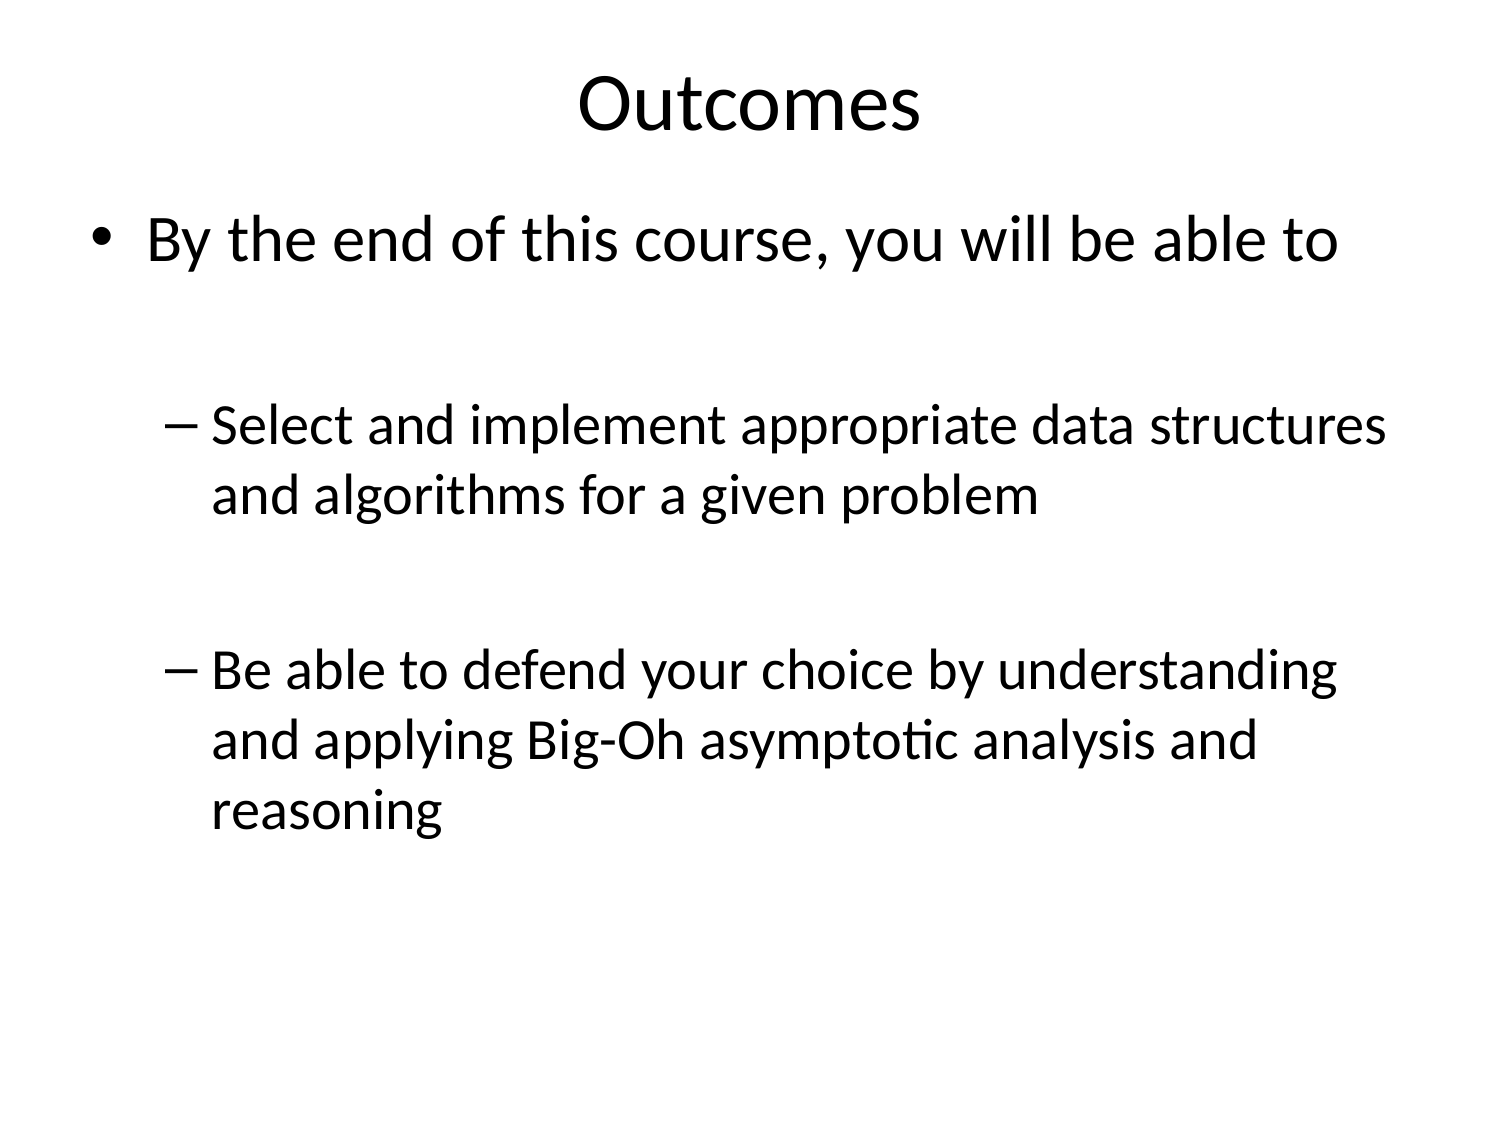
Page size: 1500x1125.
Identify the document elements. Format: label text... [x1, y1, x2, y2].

list By the end of this course, you will be able to Select and implement appropriate data structures and algorithms for a given problem Be able to defend your choice by understanding and applying Big-Oh asymptotic analysis and reasoning [75, 187, 1425, 1005]
title Outcomes [75, 45, 1425, 150]
